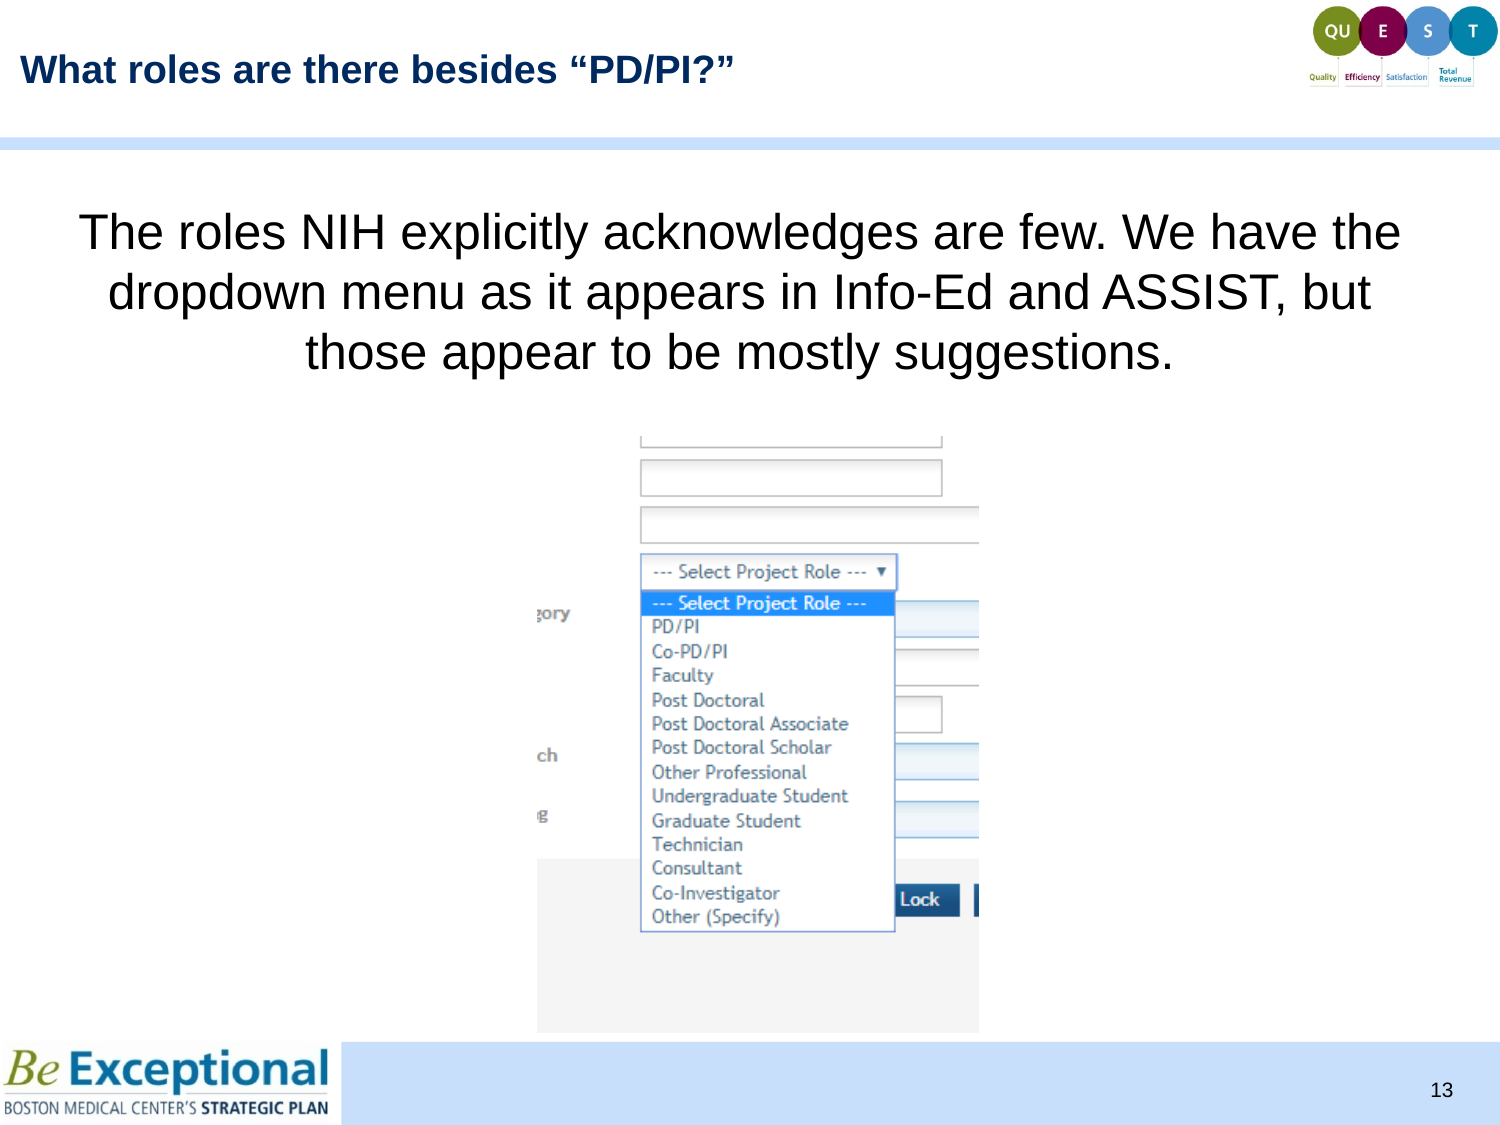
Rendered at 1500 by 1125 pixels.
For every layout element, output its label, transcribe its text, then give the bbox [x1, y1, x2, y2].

picture [537, 436, 979, 1033]
slide_number 13 [1430, 1077, 1463, 1103]
picture [3, 1041, 328, 1125]
title What roles are there besides “PD/PI?” [20, 43, 1302, 93]
list The roles NIH explicitly acknowledges are few. We have the dropdown menu as it appears in Info-Ed and ASSIST, but those appear to be mostly suggestions. [50, 200, 1431, 988]
picture [1301, 0, 1500, 90]
